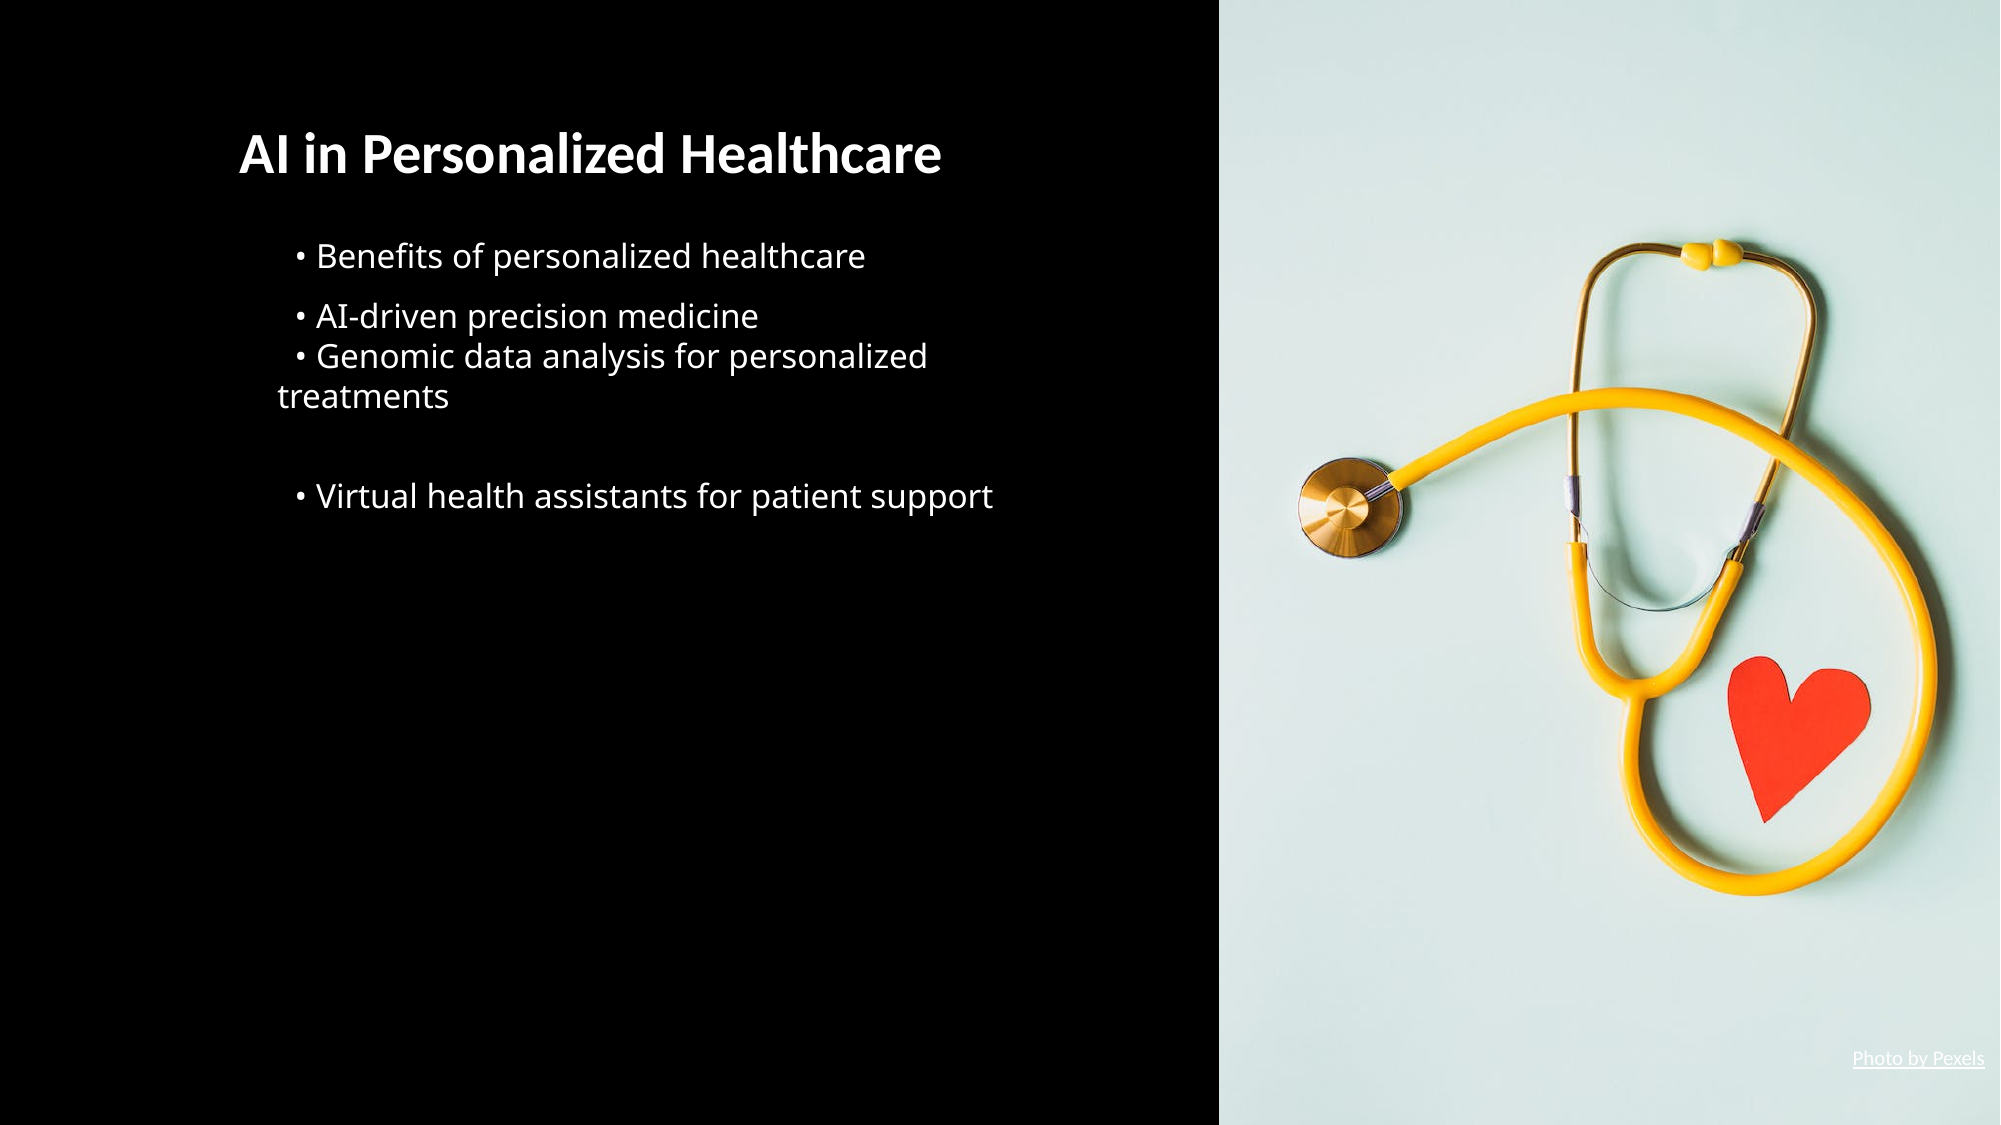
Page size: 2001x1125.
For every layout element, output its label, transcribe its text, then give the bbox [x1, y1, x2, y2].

text_box AI in Personalized Healthcare [225, 112, 1219, 188]
text_box • Benefits of personalized healthcare [262, 217, 1013, 277]
text_box • Virtual health assistants for patient support [262, 457, 1013, 533]
text_box • AI-driven precision medicine [262, 277, 1013, 337]
text_box • Genomic data analysis for personalized treatments [262, 337, 1013, 413]
picture [1219, 0, 2000, 1125]
